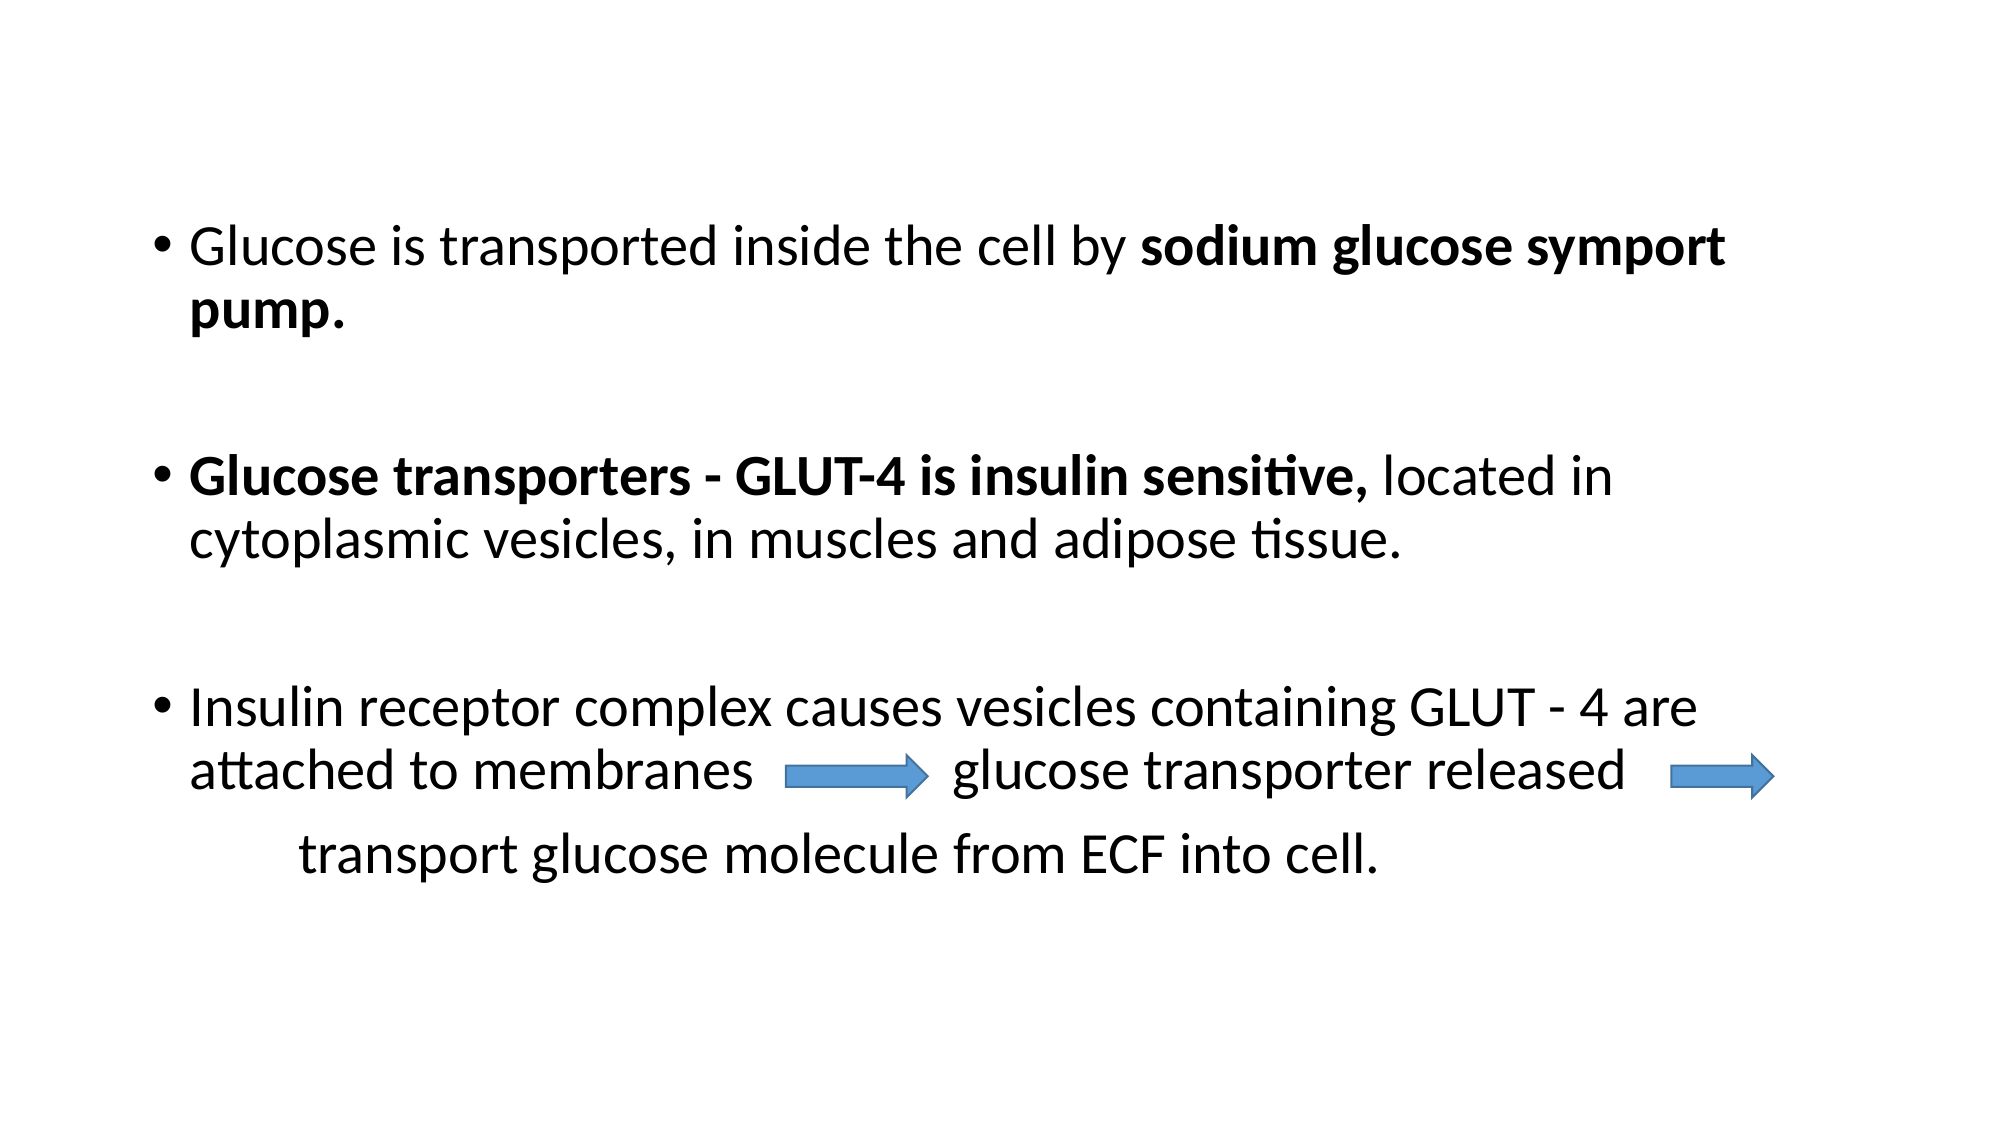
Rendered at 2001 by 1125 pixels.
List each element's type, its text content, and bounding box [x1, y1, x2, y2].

text_box [1670, 752, 1775, 800]
text_box [784, 752, 930, 800]
list Glucose is transported inside the cell by sodium glucose symport pump. Glucose transporters - GLUT-4 is insulin sensitive, located in cytoplasmic vesicles, in muscles and adipose tissue. Insulin receptor complex causes vesicles containing GLUT - 4 are attached to membranes glucose transporter released transport glucose molecule from ECF into cell. [137, 207, 1863, 1014]
